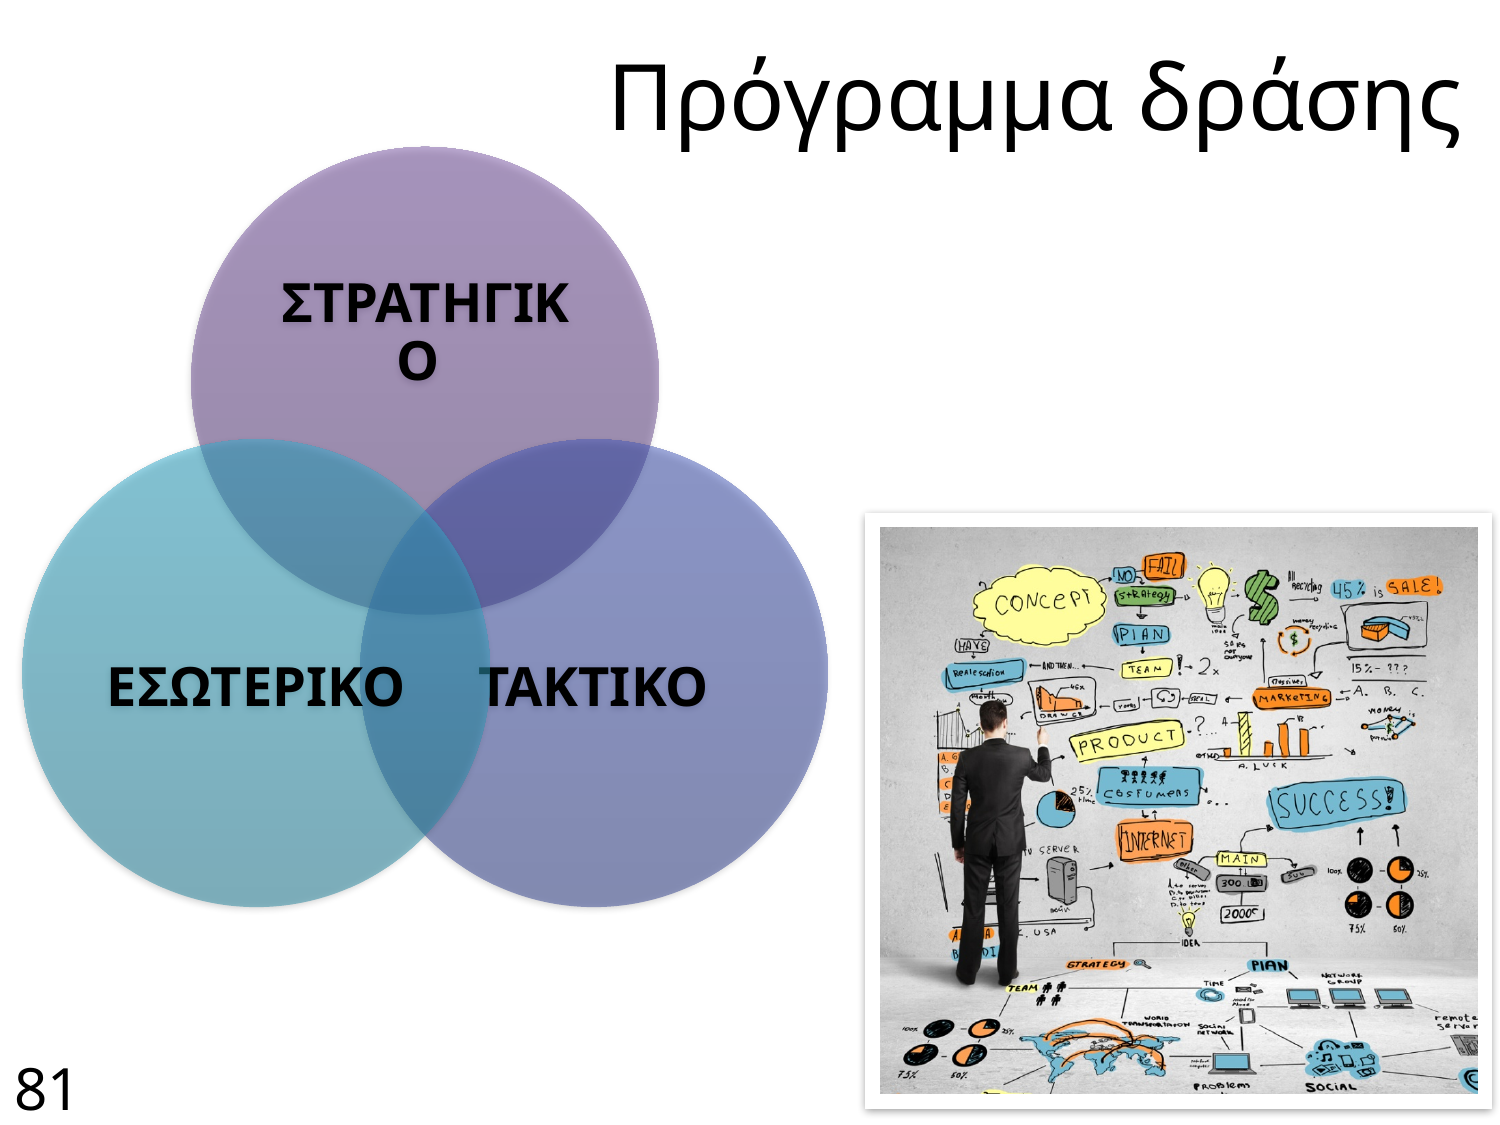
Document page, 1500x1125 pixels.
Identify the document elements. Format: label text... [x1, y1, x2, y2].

picture [879, 526, 1478, 1095]
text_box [0, 136, 1058, 918]
title Πρόγραμμα δράσης [360, 0, 1500, 188]
text_box 81 [0, 1046, 206, 1125]
